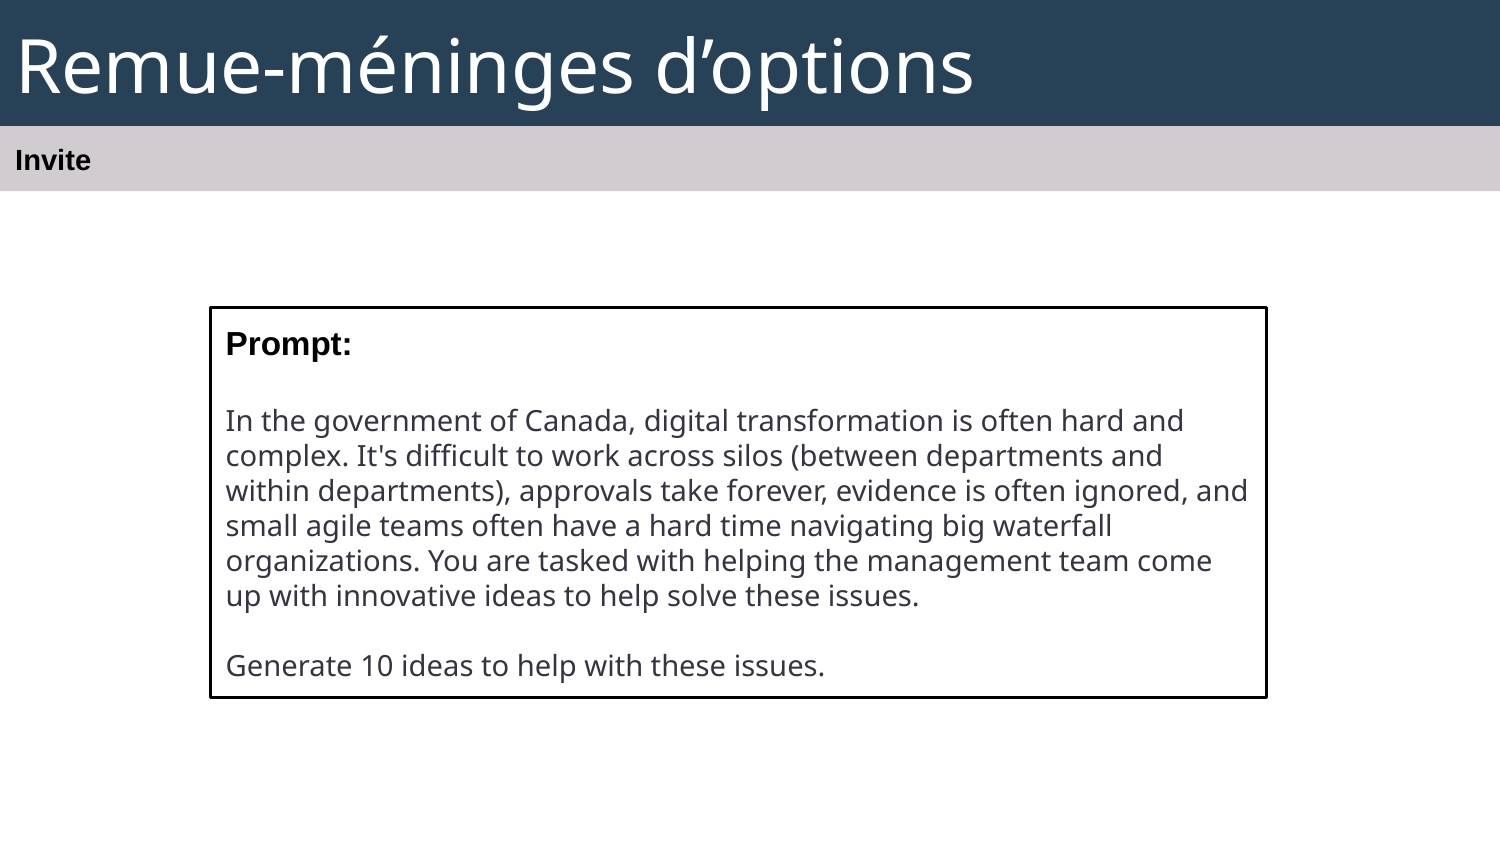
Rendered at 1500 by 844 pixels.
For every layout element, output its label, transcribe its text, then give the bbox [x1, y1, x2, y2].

text_box Prompt: In the government of Canada, digital transformation is often hard and complex. It's difficult to work across silos (between departments and within departments), approvals take forever, evidence is often ignored, and small agile teams often have a hard time navigating big waterfall organizations. You are tasked with helping the management team come up with innovative ideas to help solve these issues. Generate 10 ideas to help with these issues. [210, 307, 1267, 698]
title Remue-méninges d’options [0, 0, 1500, 126]
text_box Invite [0, 126, 1500, 192]
